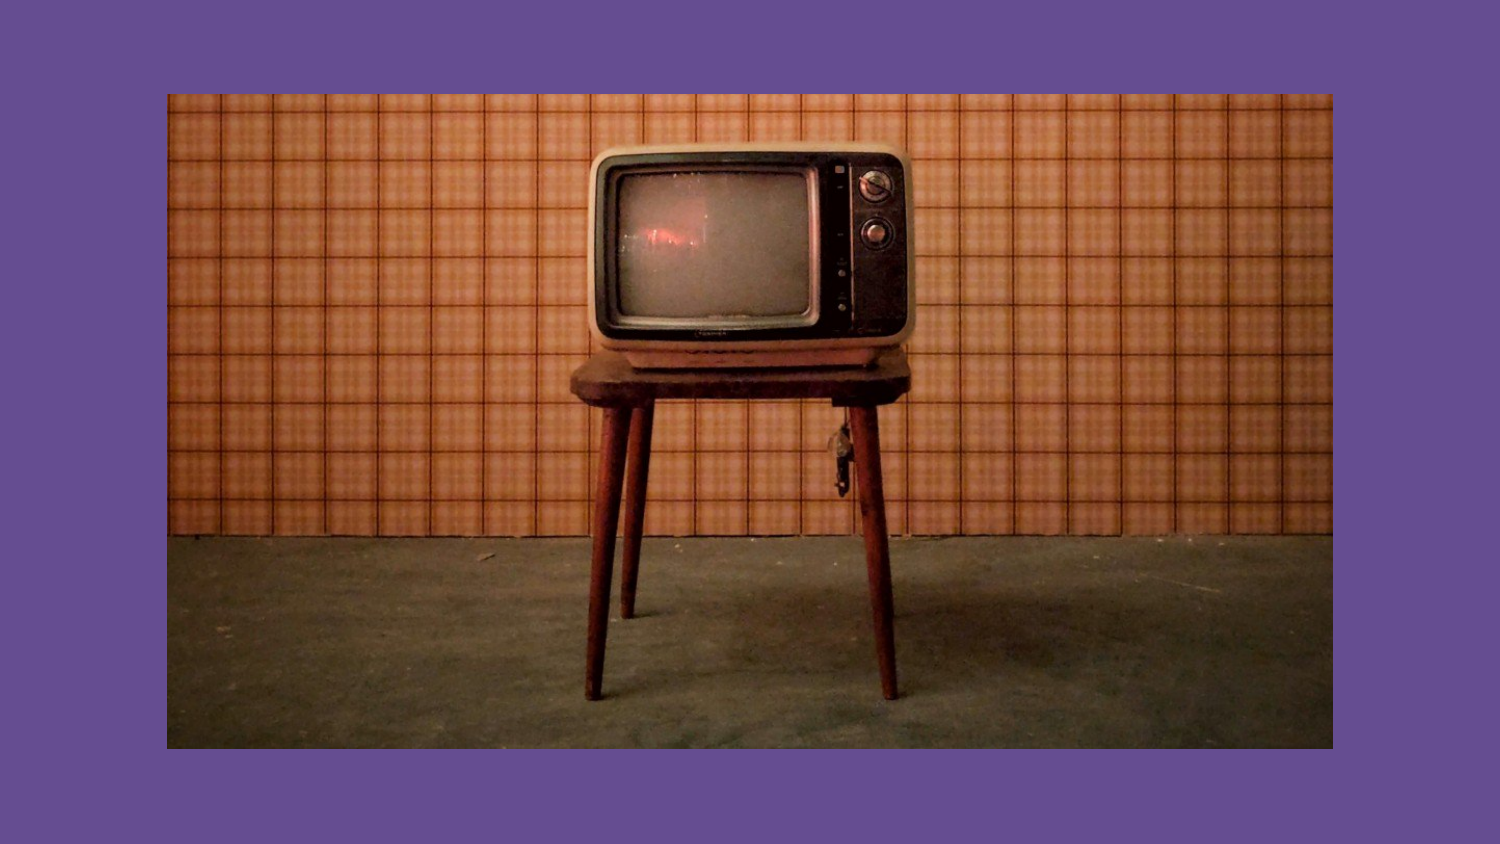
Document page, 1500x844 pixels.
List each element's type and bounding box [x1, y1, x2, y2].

picture [167, 94, 1333, 750]
